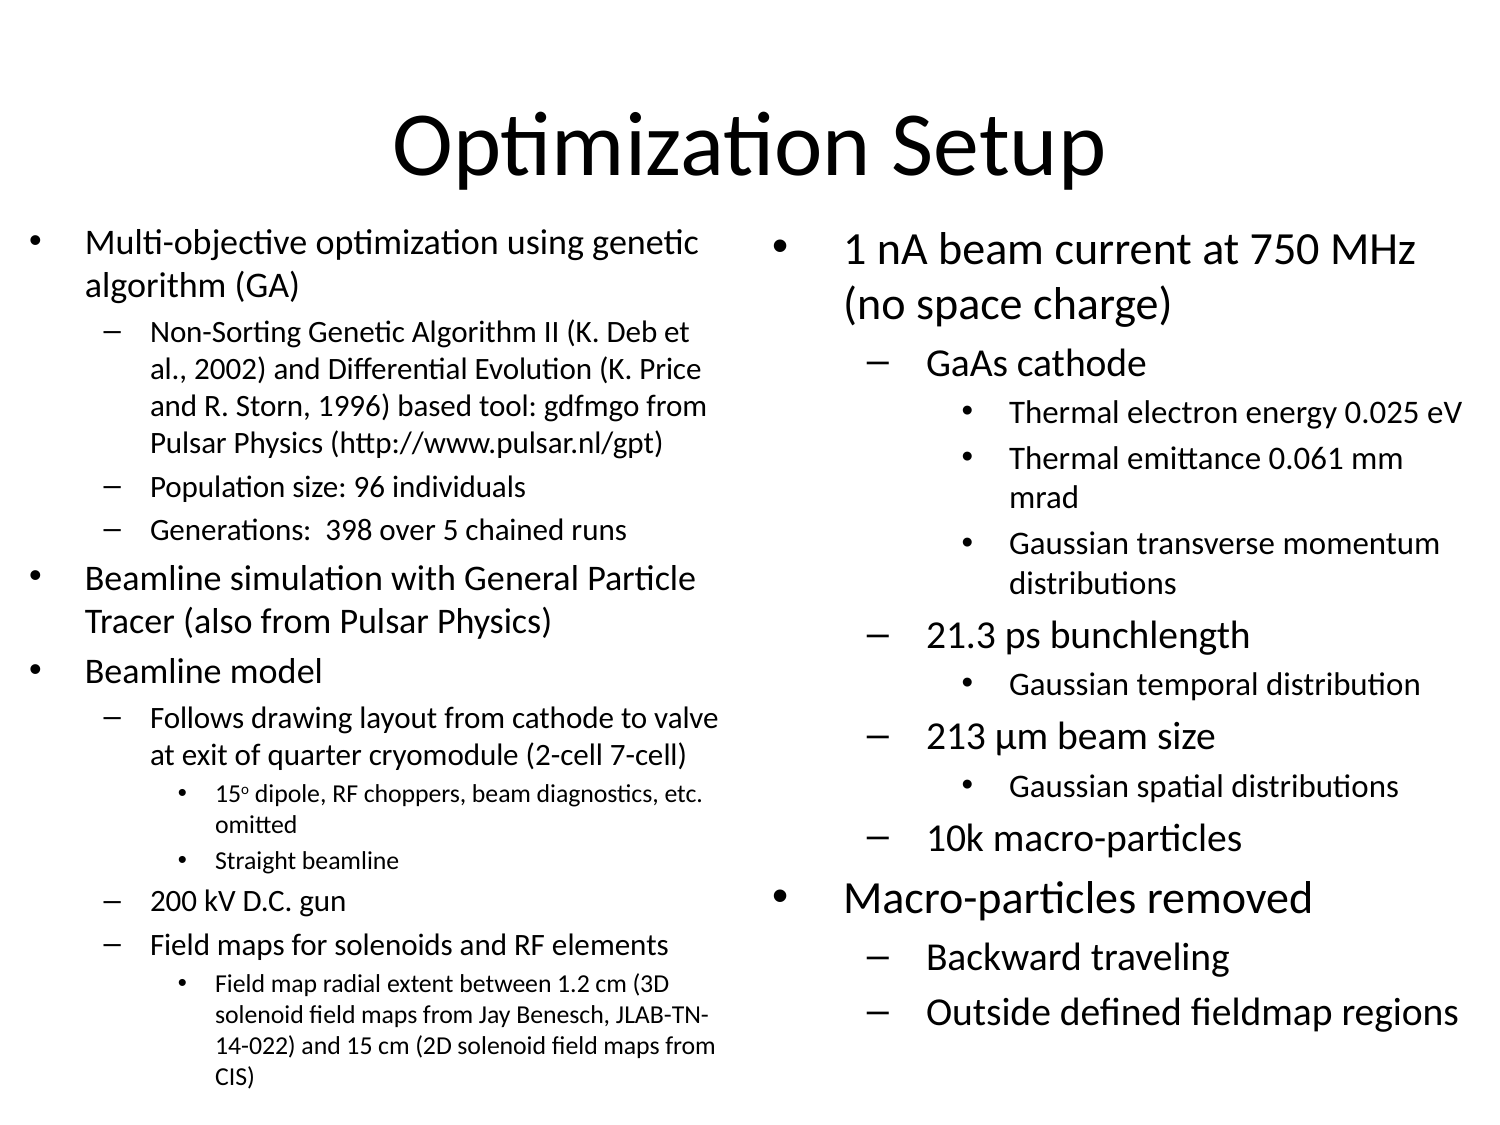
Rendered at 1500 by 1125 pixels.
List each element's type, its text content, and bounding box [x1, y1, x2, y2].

list Multi-objective optimization using genetic algorithm (GA) Non-Sorting Genetic Algorithm II (K. Deb et al., 2002) and Differential Evolution (K. Price and R. Storn, 1996) based tool: gdfmgo from Pulsar Physics (http://www.pulsar.nl/gpt) Population size: 96 individuals Generations: 398 over 5 chained runs Beamline simulation with General Particle Tracer (also from Pulsar Physics) Beamline model Follows drawing layout from cathode to valve at exit of quarter cryomodule (2-cell 7-cell) 15o dipole, RF choppers, beam diagnostics, etc. omitted Straight beamline 200 kV D.C. gun Field maps for solenoids and RF elements Field map radial extent between 1.2 cm (3D solenoid field maps from Jay Benesch, JLAB-TN-14-022) and 15 cm (2D solenoid field maps from CIS) [14, 210, 743, 1110]
title Optimization Setup [75, 45, 1425, 233]
list 1 nA beam current at 750 MHz (no space charge) GaAs cathode Thermal electron energy 0.025 eV Thermal emittance 0.061 mm mrad Gaussian transverse momentum distributions 21.3 ps bunchlength Gaussian temporal distribution 213 μm beam size Gaussian spatial distributions 10k macro-particles Macro-particles removed Backward traveling Outside defined fieldmap regions [757, 210, 1486, 1110]
